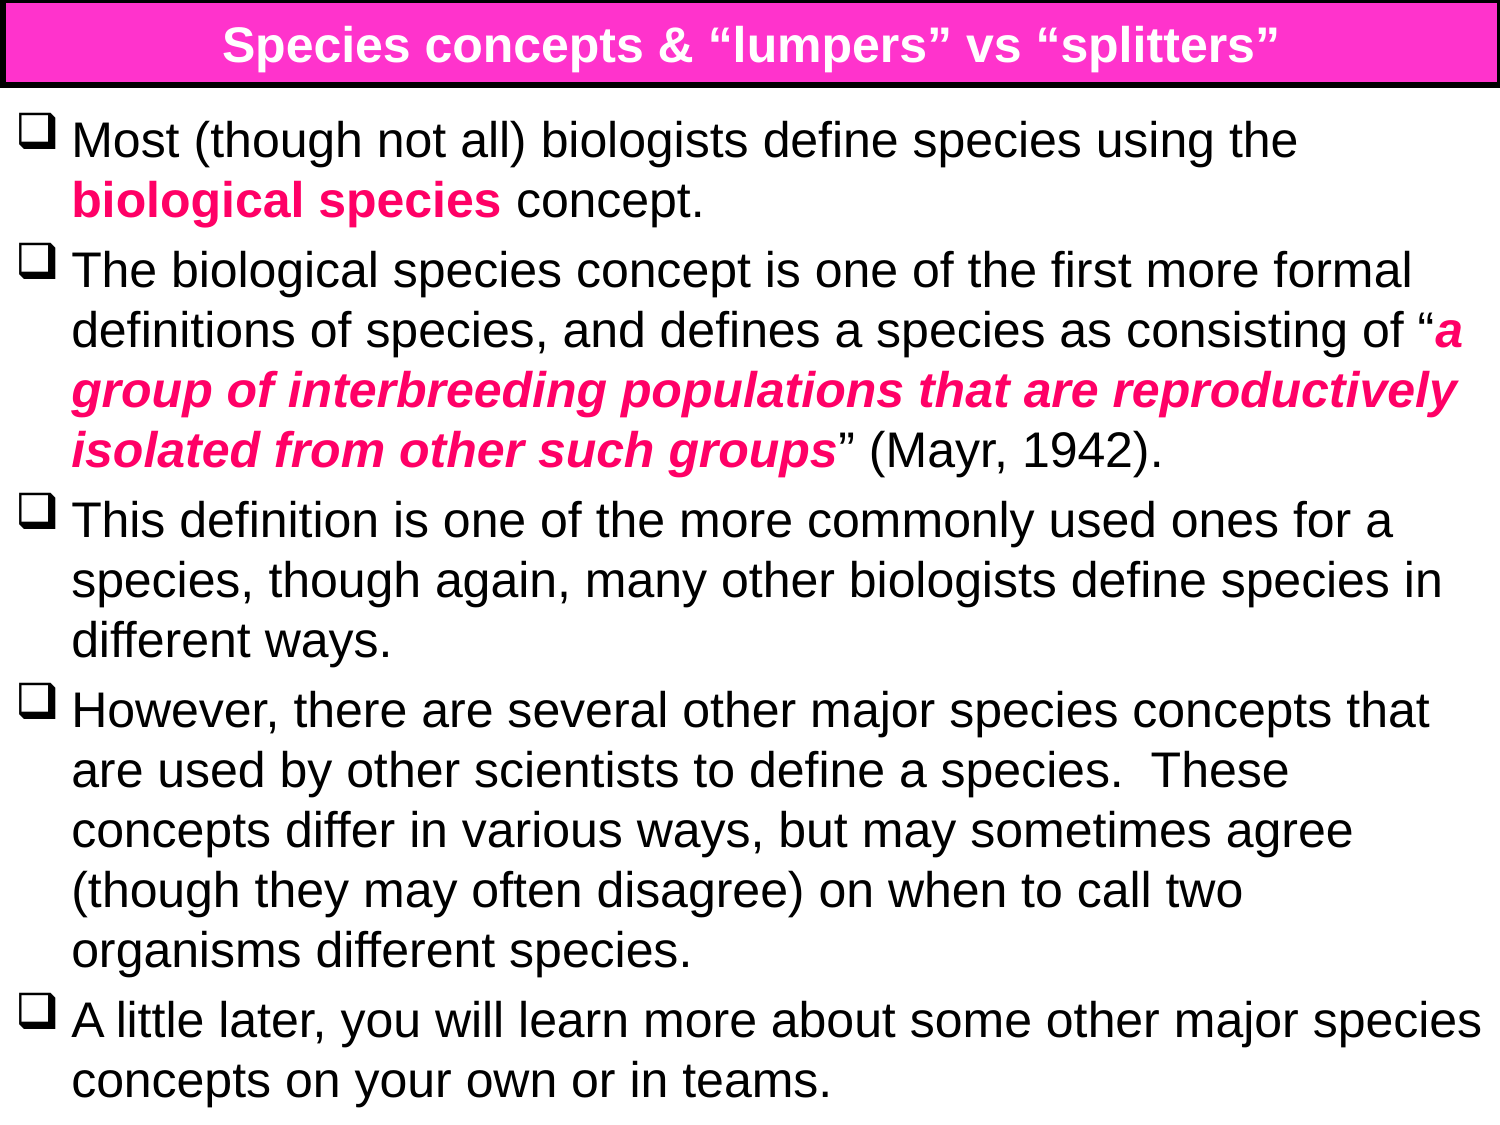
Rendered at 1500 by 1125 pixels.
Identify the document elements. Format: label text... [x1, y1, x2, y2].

list Most (though not all) biologists define species using the biological species concept. The biological species concept is one of the first more formal definitions of species, and defines a species as consisting of “a group of interbreeding populations that are reproductively isolated from other such groups” (Mayr, 1942). This definition is one of the more commonly used ones for a species, though again, many other biologists define species in different ways. However, there are several other major species concepts that are used by other scientists to define a species. These concepts differ in various ways, but may sometimes agree (though they may often disagree) on when to call two organisms different species. A little later, you will learn more about some other major species concepts on your own or in teams. [0, 99, 1500, 1125]
title Species concepts & “lumpers” vs “splitters” [3, 0, 1500, 86]
